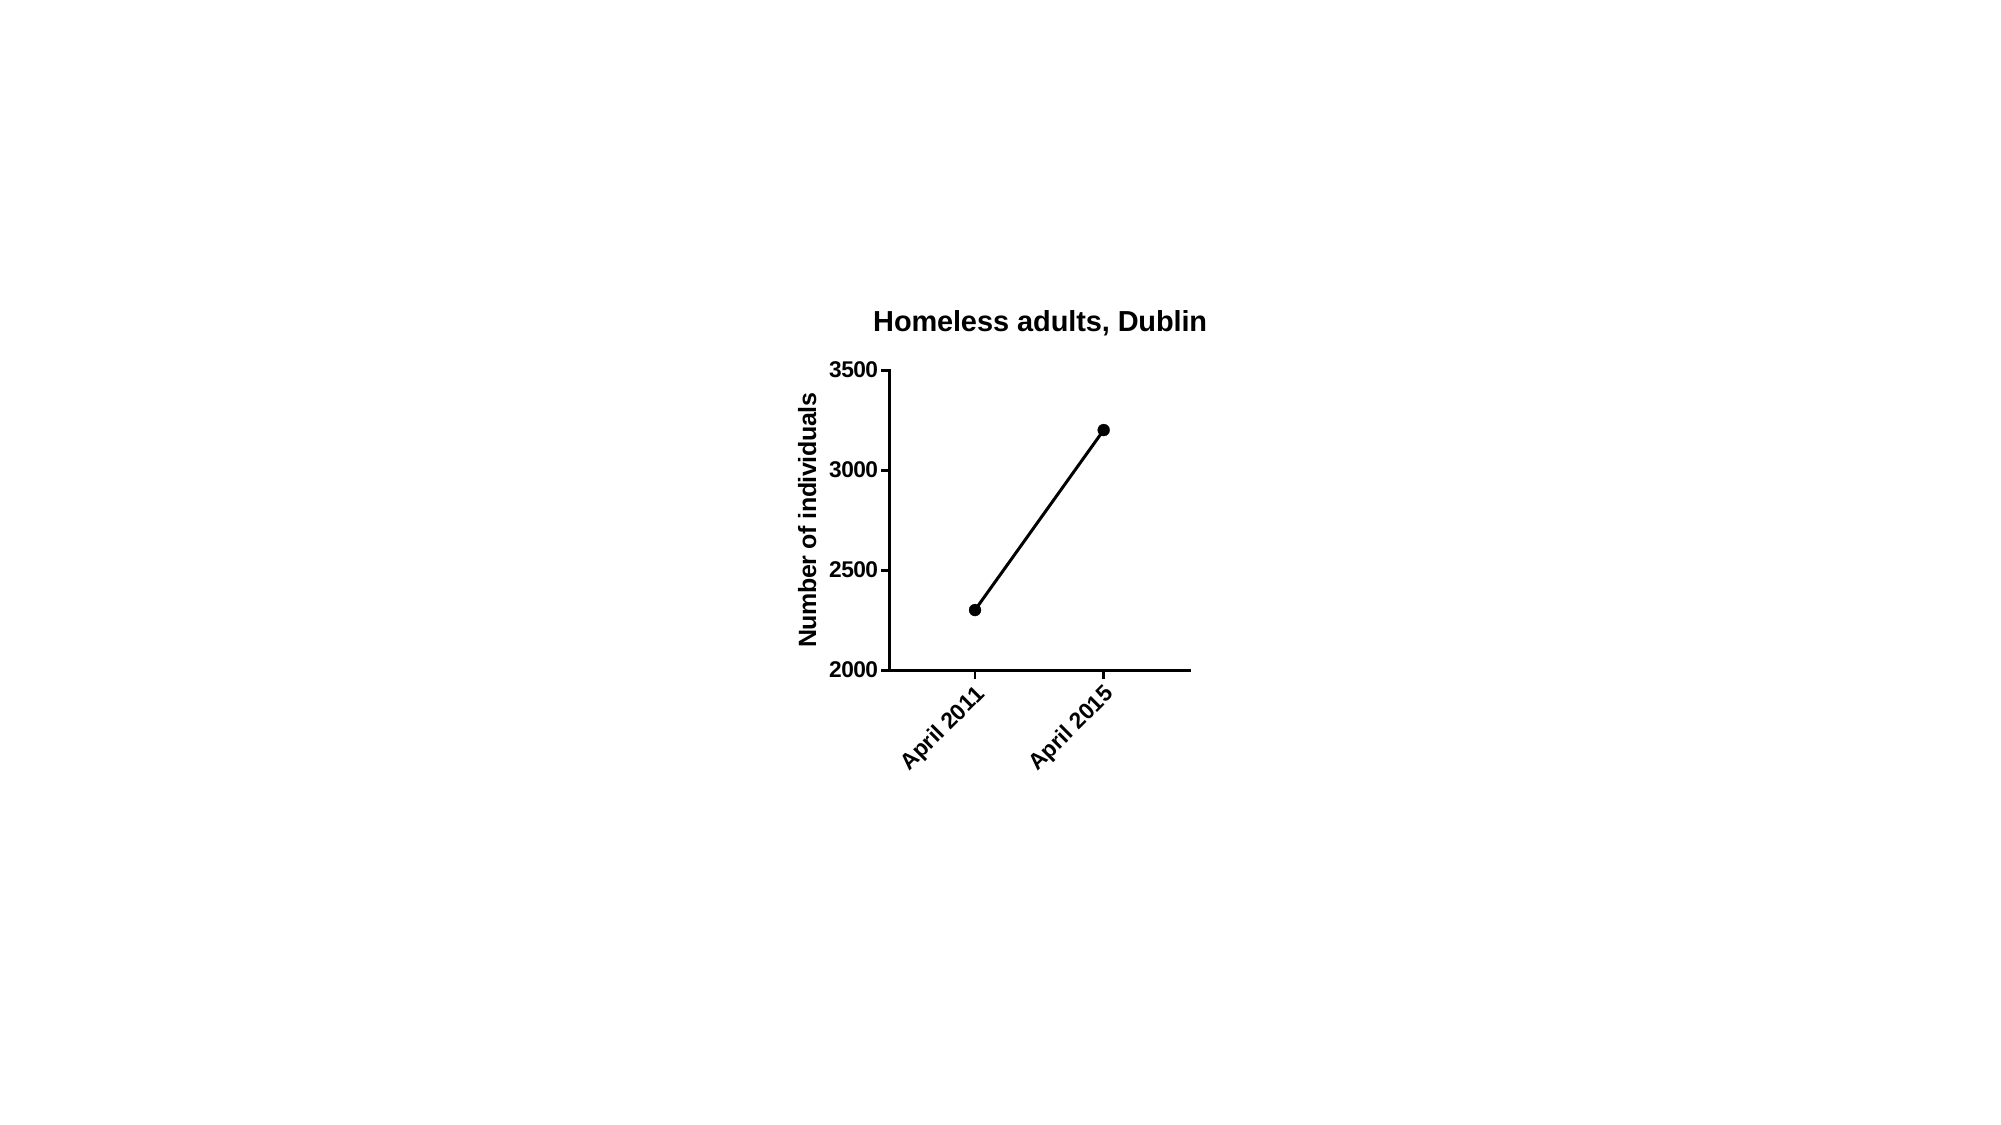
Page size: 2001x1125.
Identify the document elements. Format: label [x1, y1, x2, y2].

text_box [770, 282, 1229, 842]
